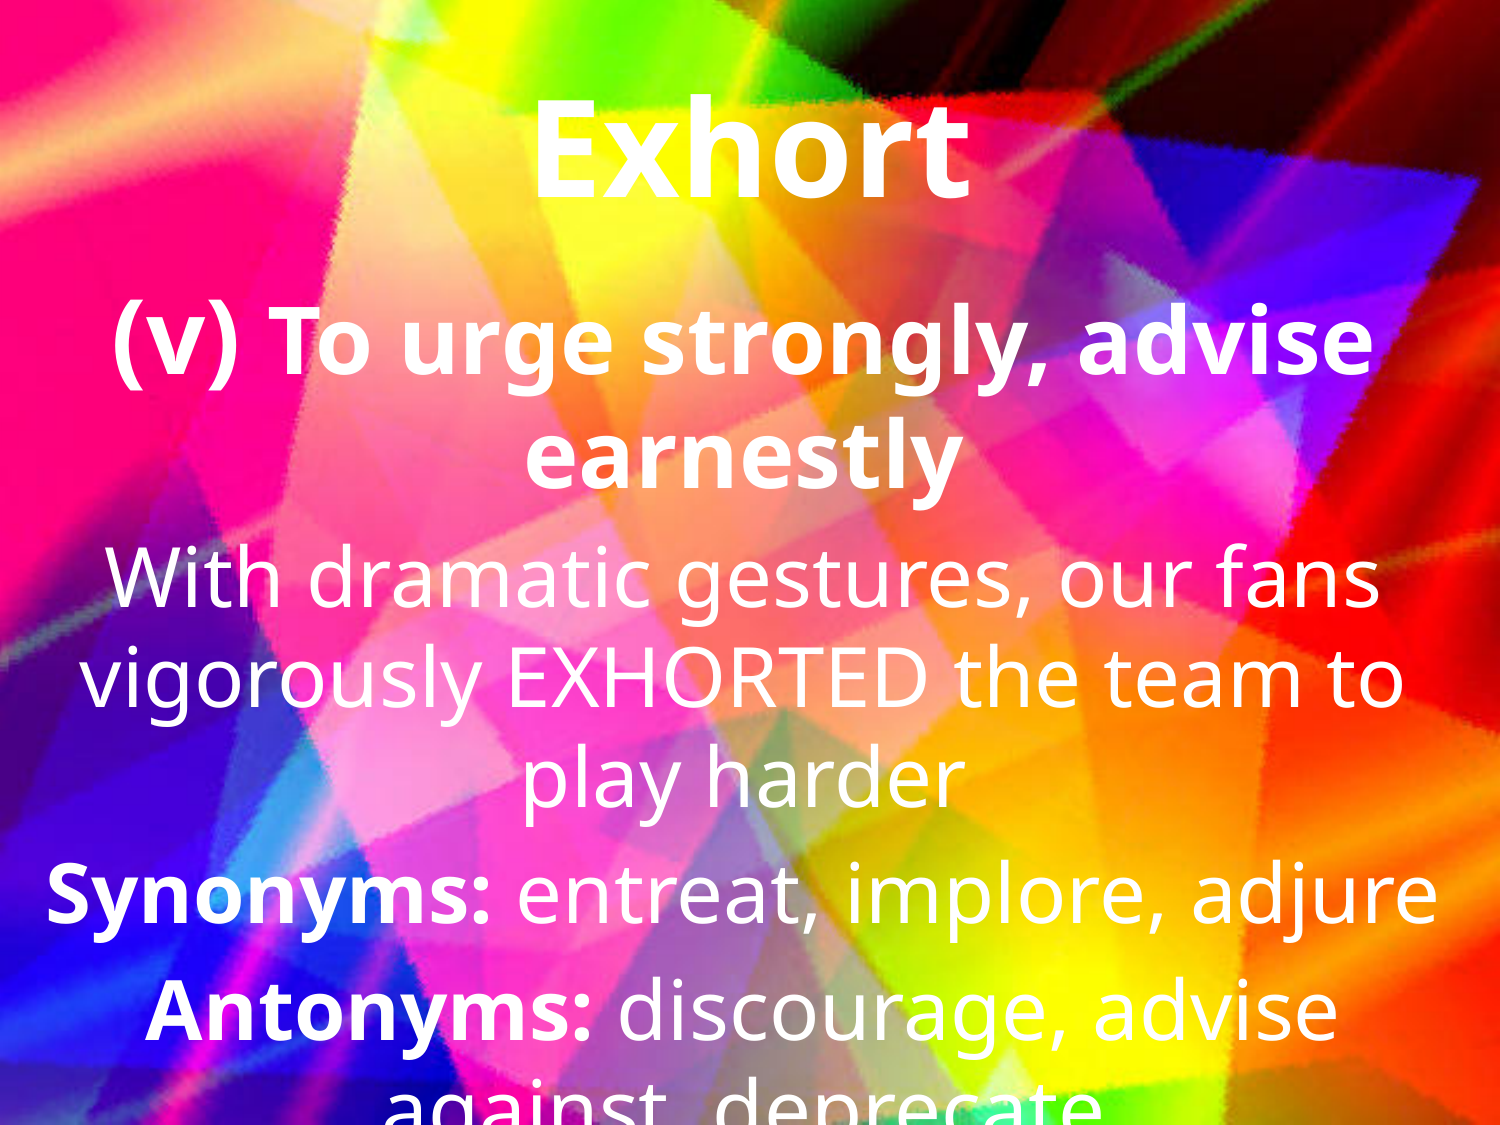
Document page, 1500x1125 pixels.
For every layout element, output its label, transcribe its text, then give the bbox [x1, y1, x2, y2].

title Exhort [75, 50, 1425, 238]
picture [0, 0, 1500, 1125]
list (v) To urge strongly, advise earnestly With dramatic gestures, our fans vigorously EXHORTED the team to play harder Synonyms: entreat, implore, adjure Antonyms: discourage, advise against, deprecate [24, 262, 1463, 1005]
